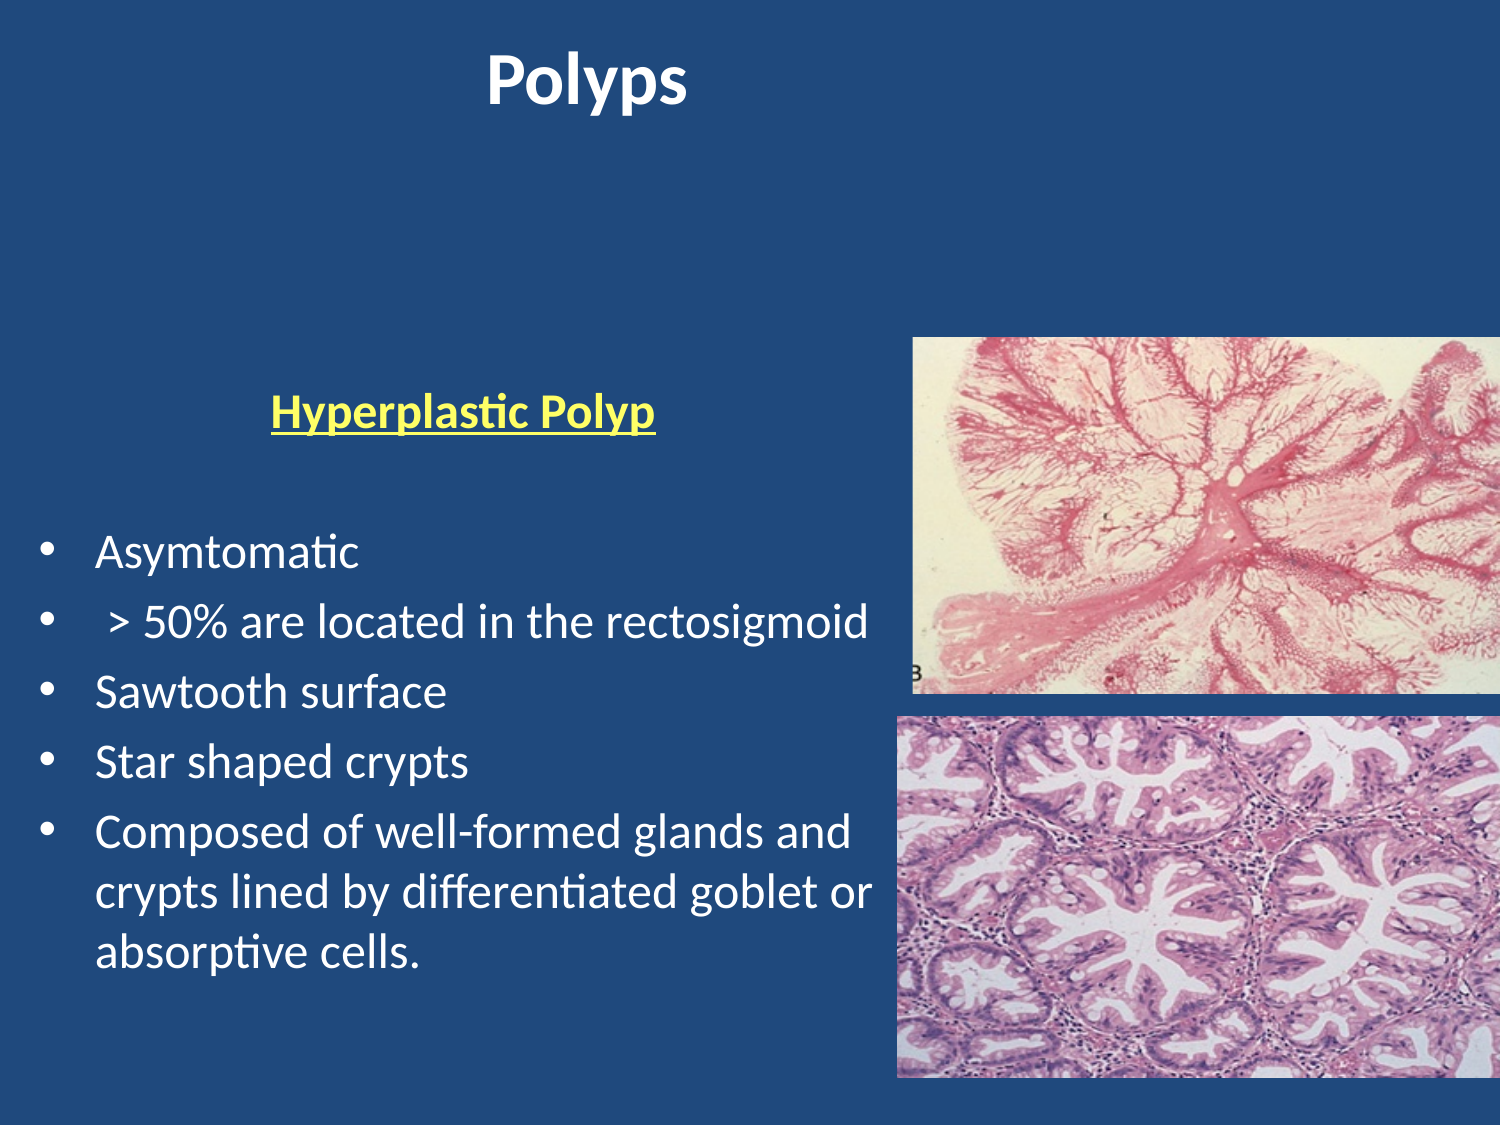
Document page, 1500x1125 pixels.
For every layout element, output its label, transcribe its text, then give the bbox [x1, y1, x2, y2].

picture [896, 715, 1500, 1078]
picture [912, 337, 1500, 694]
list Hyperplastic Polyp Asymtomatic > 50% are located in the rectosigmoid Sawtooth surface Star shaped crypts Composed of well-formed glands and crypts lined by differentiated goblet or absorptive cells. [23, 371, 892, 1032]
title Polyps [0, 0, 1175, 150]
